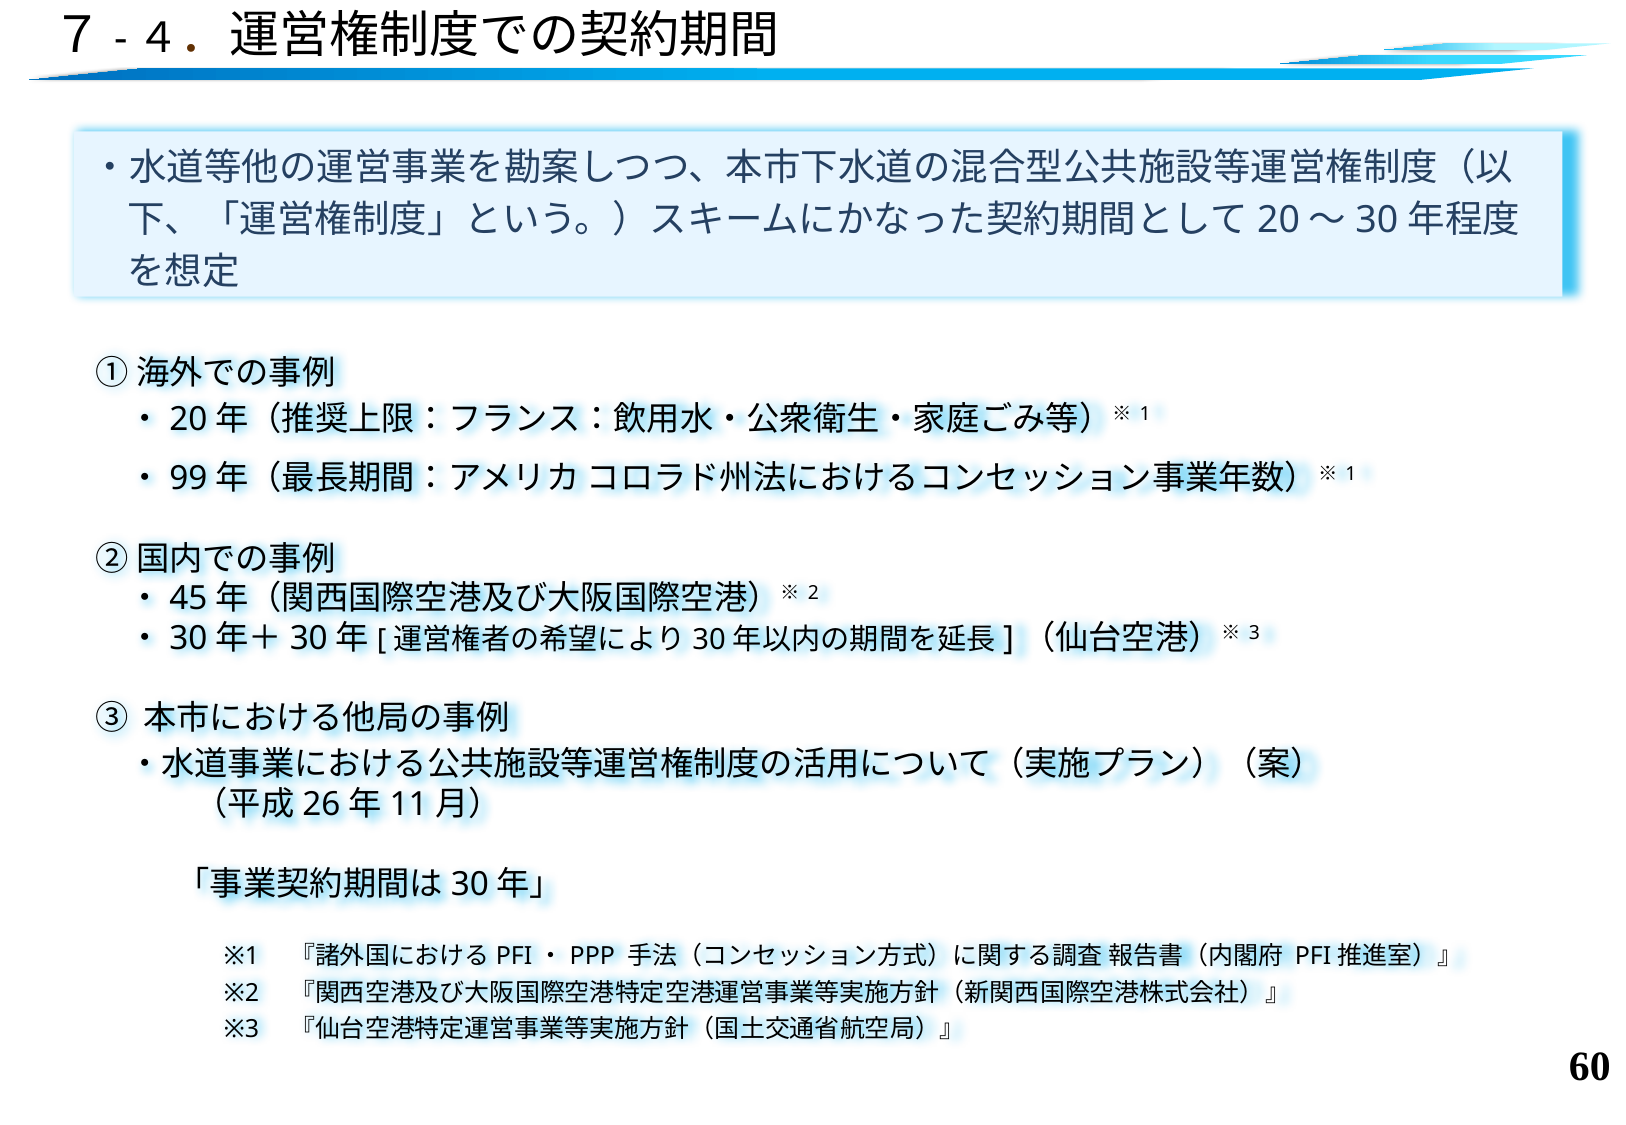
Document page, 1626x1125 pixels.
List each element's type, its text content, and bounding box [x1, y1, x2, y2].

text_box ・水道等他の運営事業を勘案しつつ、本市下水道の混合型公共施設等運営権制度（以下、「運営権制度」という。）スキームにかなった契約期間として20～30年程度を想定 [74, 131, 1563, 297]
text_box ※1 『諸外国におけるPFI・PPP 手法（コンセッション方式）に関する調査 報告書（内閣府 PFI推進室）』 ※2 『関西空港及び大阪国際空港特定空港運営事業等実施方針（新関西国際空港株式会社）』 ※3 『仙台空港特定運営事業等実施方針（国土交通省航空局）』 [200, 973, 827, 1008]
title ７-４．運営権制度での契約期間 [37, 0, 1532, 65]
slide_number 59 [1535, 1033, 1625, 1094]
text_box ①海外での事例 ・20年（推奨上限：フランス：飲用水・公衆衛生・家庭ごみ等）※1 ・99年（最長期間：アメリカ コロラド州法におけるコンセッション事業年数）※1 ②国内での事例 ・45年（関西国際空港及び大阪国際空港）※2 ・30年＋30年[運営権者の希望により30年以内の期間を延長]（仙台空港）※3 ③ 本市における他局の事例 ・水道事業における公共施設等運営権制度の活用について（実施プラン）（案） （平成26年11月） 「事業契約期間は30年」 [80, 343, 1534, 911]
